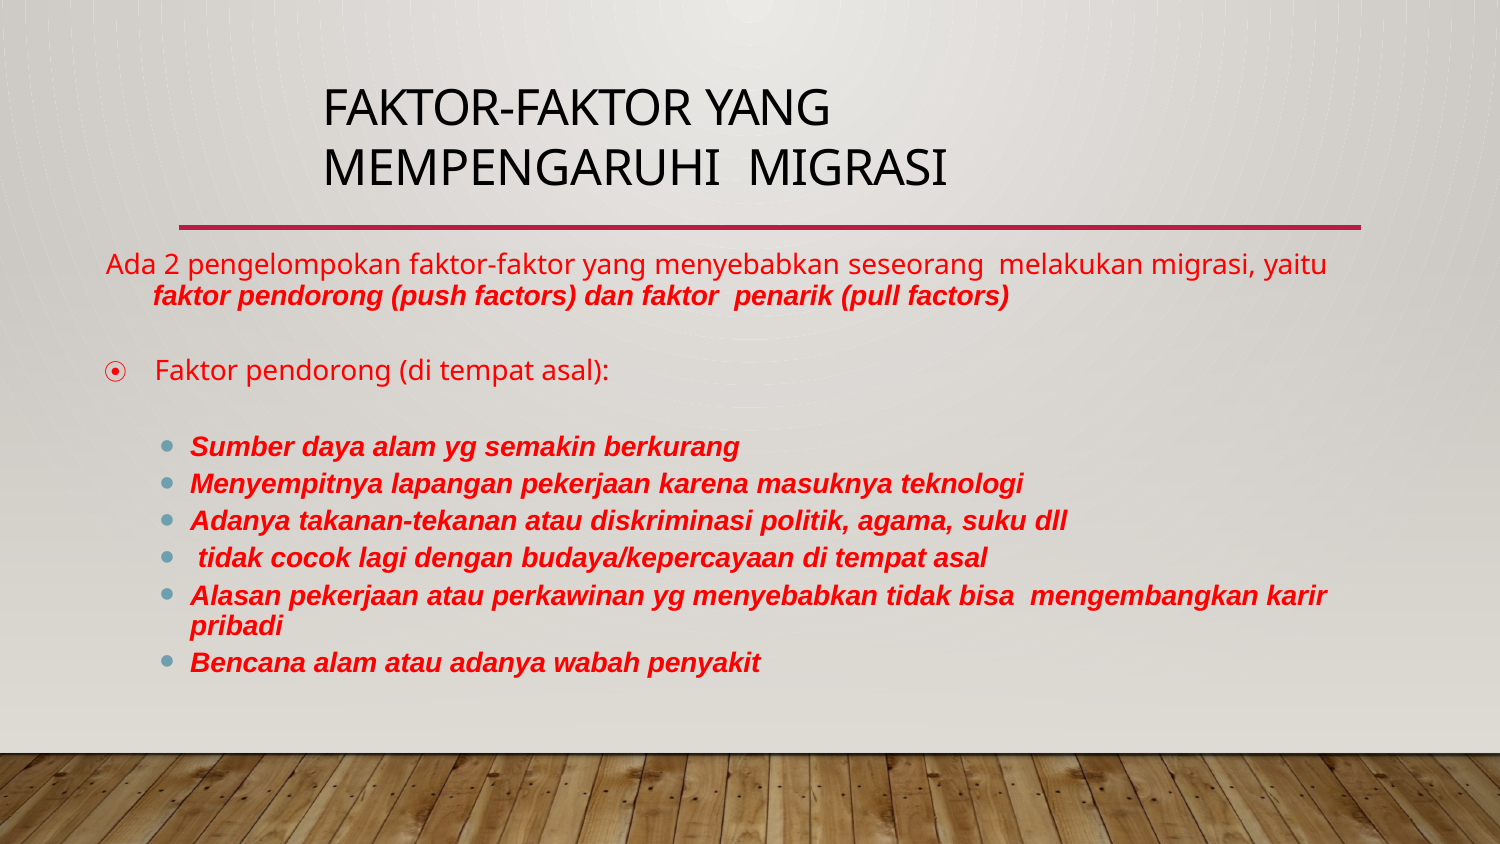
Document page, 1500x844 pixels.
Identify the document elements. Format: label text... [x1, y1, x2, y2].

text_box Ada 2 pengelompokan faktor-faktor yang menyebabkan seseorang melakukan migrasi, yaitu faktor pendorong (push factors) dan faktor penarik (pull factors) ⦿ Faktor pendorong (di tempat asal): Sumber daya alam yg semakin berkurang Menyempitnya lapangan pekerjaan karena masuknya teknologi Adanya takanan-tekanan atau diskriminasi politik, agama, suku dll tidak cocok lagi dengan budaya/kepercayaan di tempat asal Alasan pekerjaan atau perkawinan yg menyebabkan tidak bisa mengembangkan karir pribadi Bencana alam atau adanya wabah penyakit [104, 244, 1387, 679]
picture [0, 753, 1500, 844]
title FAKTOR-FAKTOR YANG MEMPENGARUHI MIGRASI [321, 74, 1208, 217]
